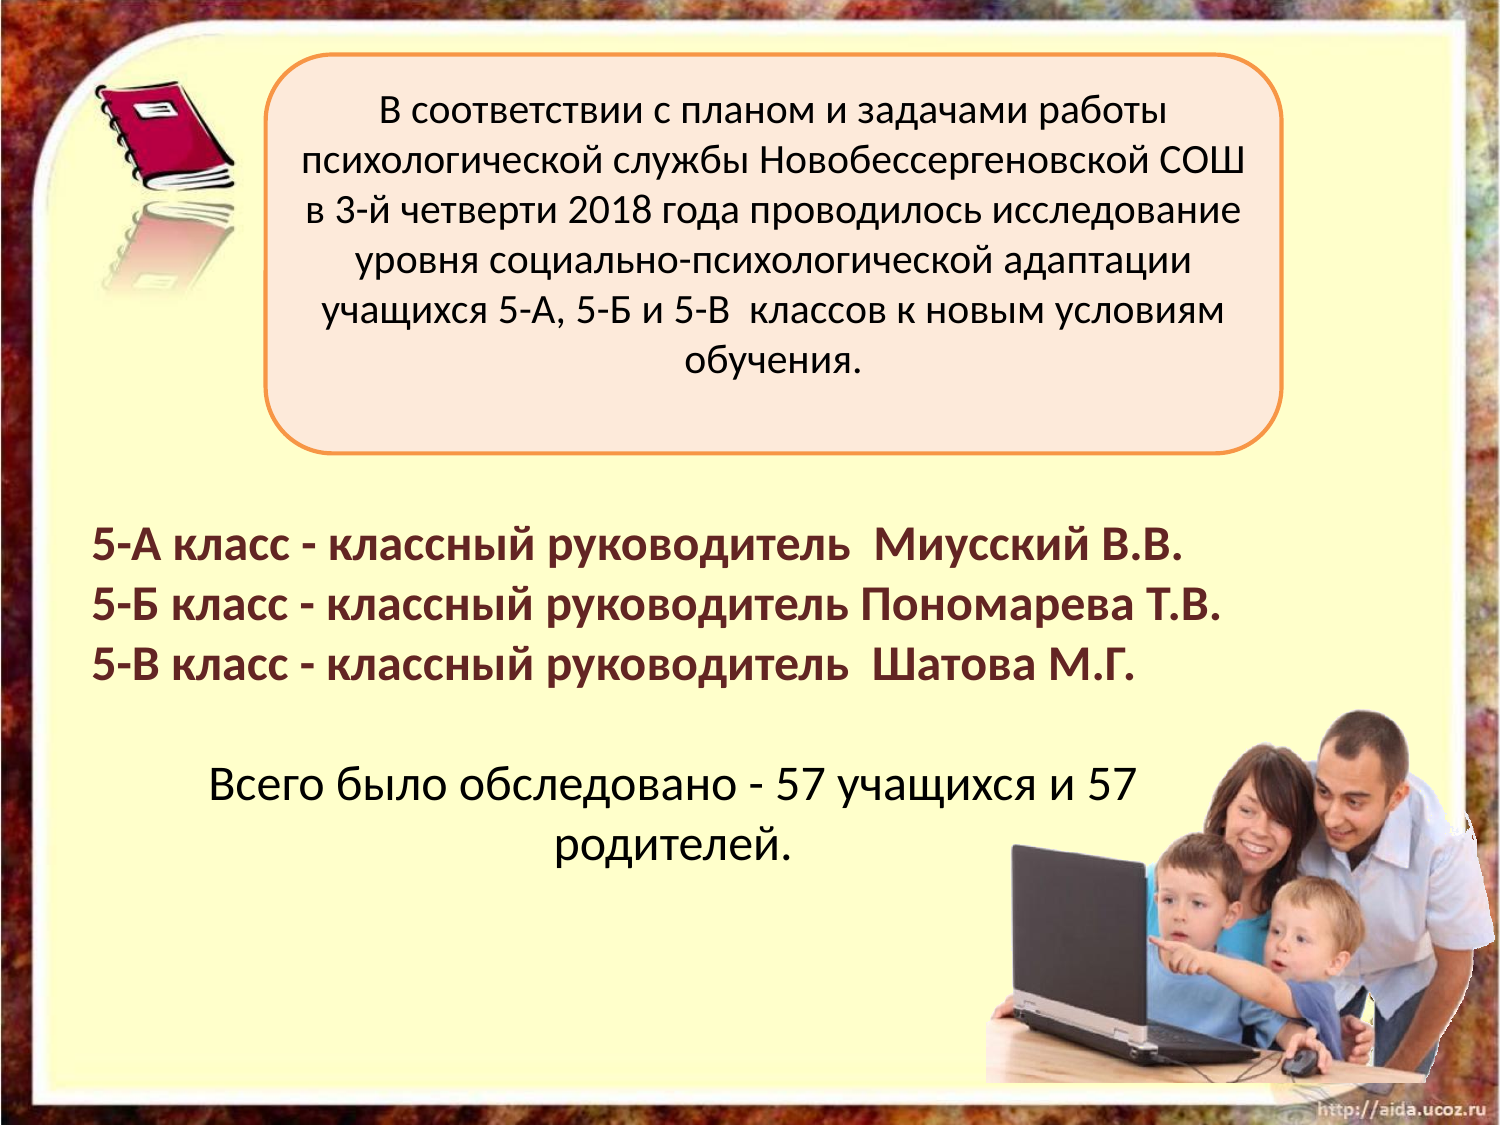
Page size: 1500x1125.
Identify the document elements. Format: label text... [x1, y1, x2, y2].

picture [0, 0, 1500, 1125]
text_box 5-А класс - классный руководитель Миусский В.В. 5-Б класс - классный руководитель Пономарева Т.В. 5-В класс - классный руководитель Шатова М.Г. Всего было обследовано - 57 учащихся и 57 родителей. [76, 503, 1270, 879]
slide_number 3 [1074, 1090, 1425, 1103]
text_box В соответствии с планом и задачами работы психологической службы Новобессергеновской СОШ в 3-й четверти 2018 года проводилось исследование уровня социально-психологической адаптации учащихся 5-А, 5-Б и 5-В классов к новым условиям обучения. [263, 52, 1284, 456]
